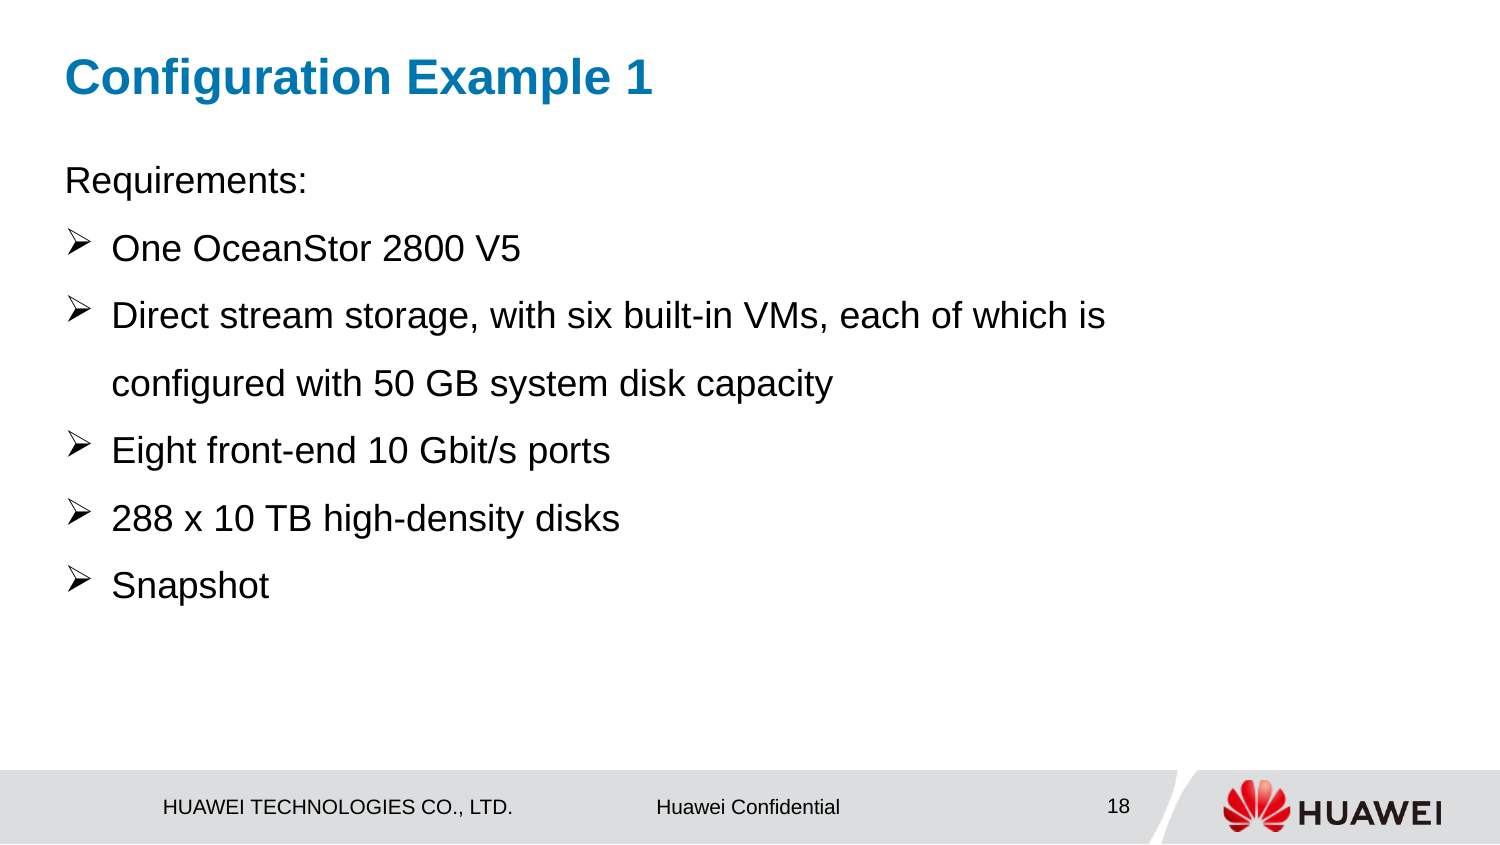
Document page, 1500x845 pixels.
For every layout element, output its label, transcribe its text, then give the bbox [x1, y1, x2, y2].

picture [0, 770, 1500, 844]
title Configuration Example 1 [49, 37, 1383, 144]
text_box Requirements: One OceanStor 2800 V5 Direct stream storage, with six built-in VMs, each of which is configured with 50 GB system disk capacity Eight front-end 10 Gbit/s ports 288 x 10 TB high-density disks Snapshot [49, 126, 1232, 619]
